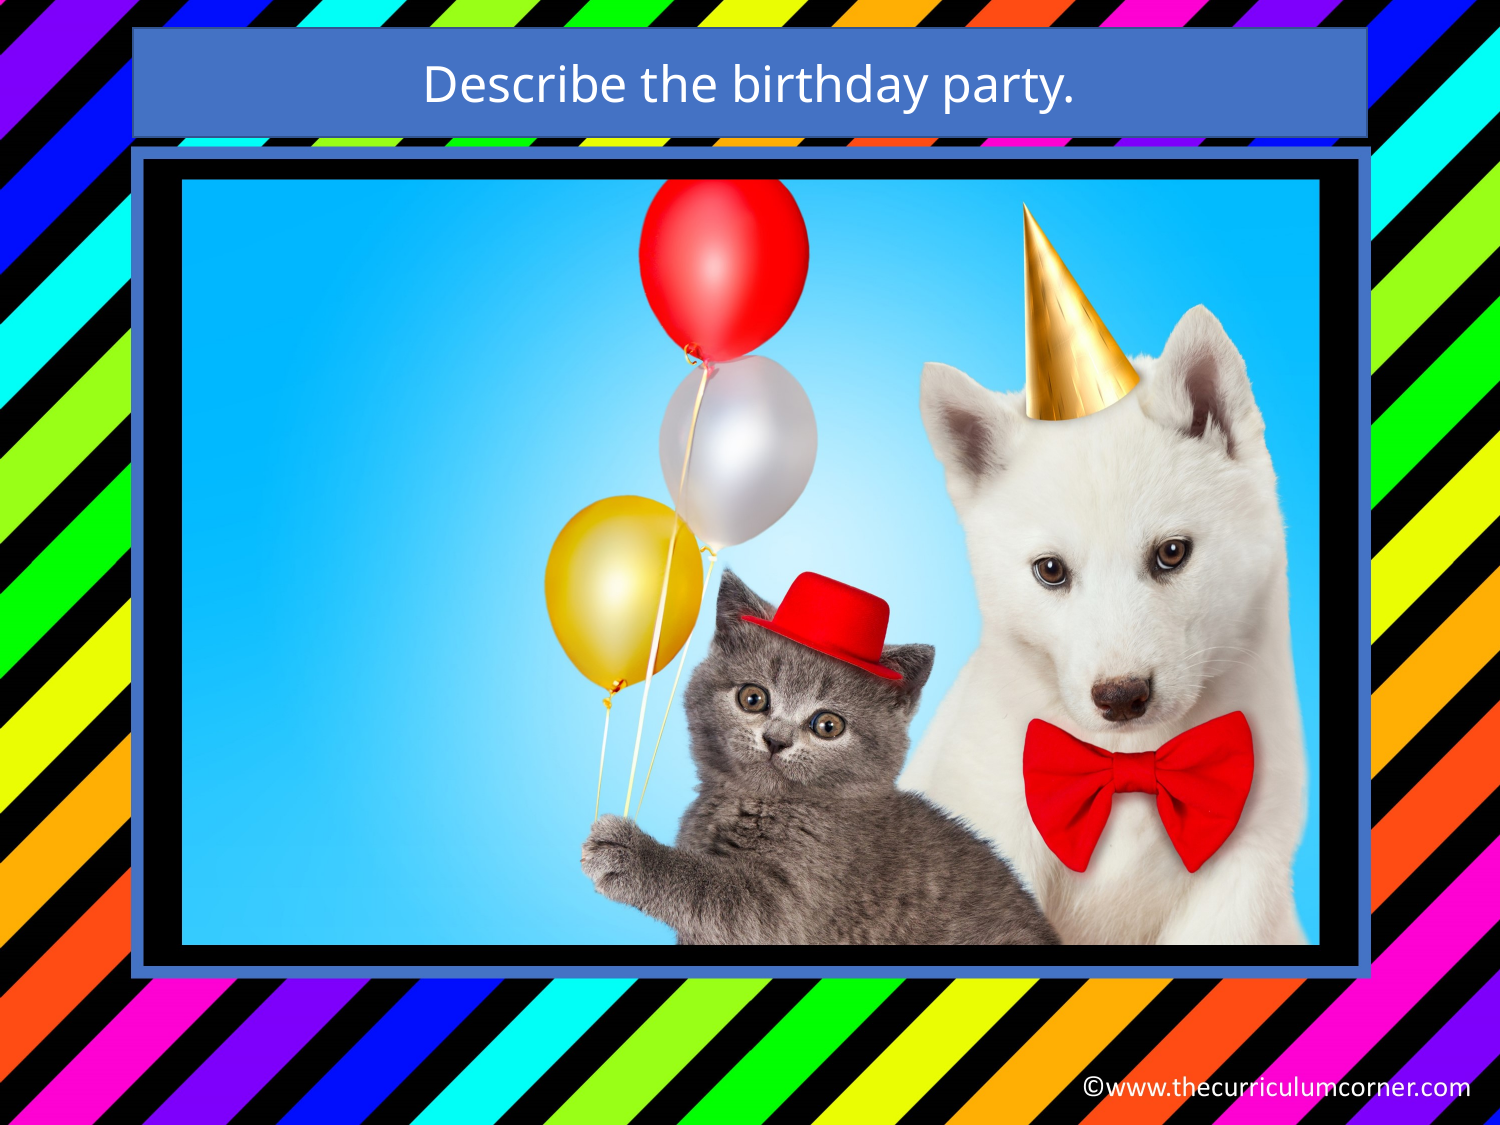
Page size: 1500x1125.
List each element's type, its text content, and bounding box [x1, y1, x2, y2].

text_box [132, 27, 1368, 138]
text_box Describe the birthday party. [408, 44, 1092, 120]
picture [0, 0, 1500, 1125]
